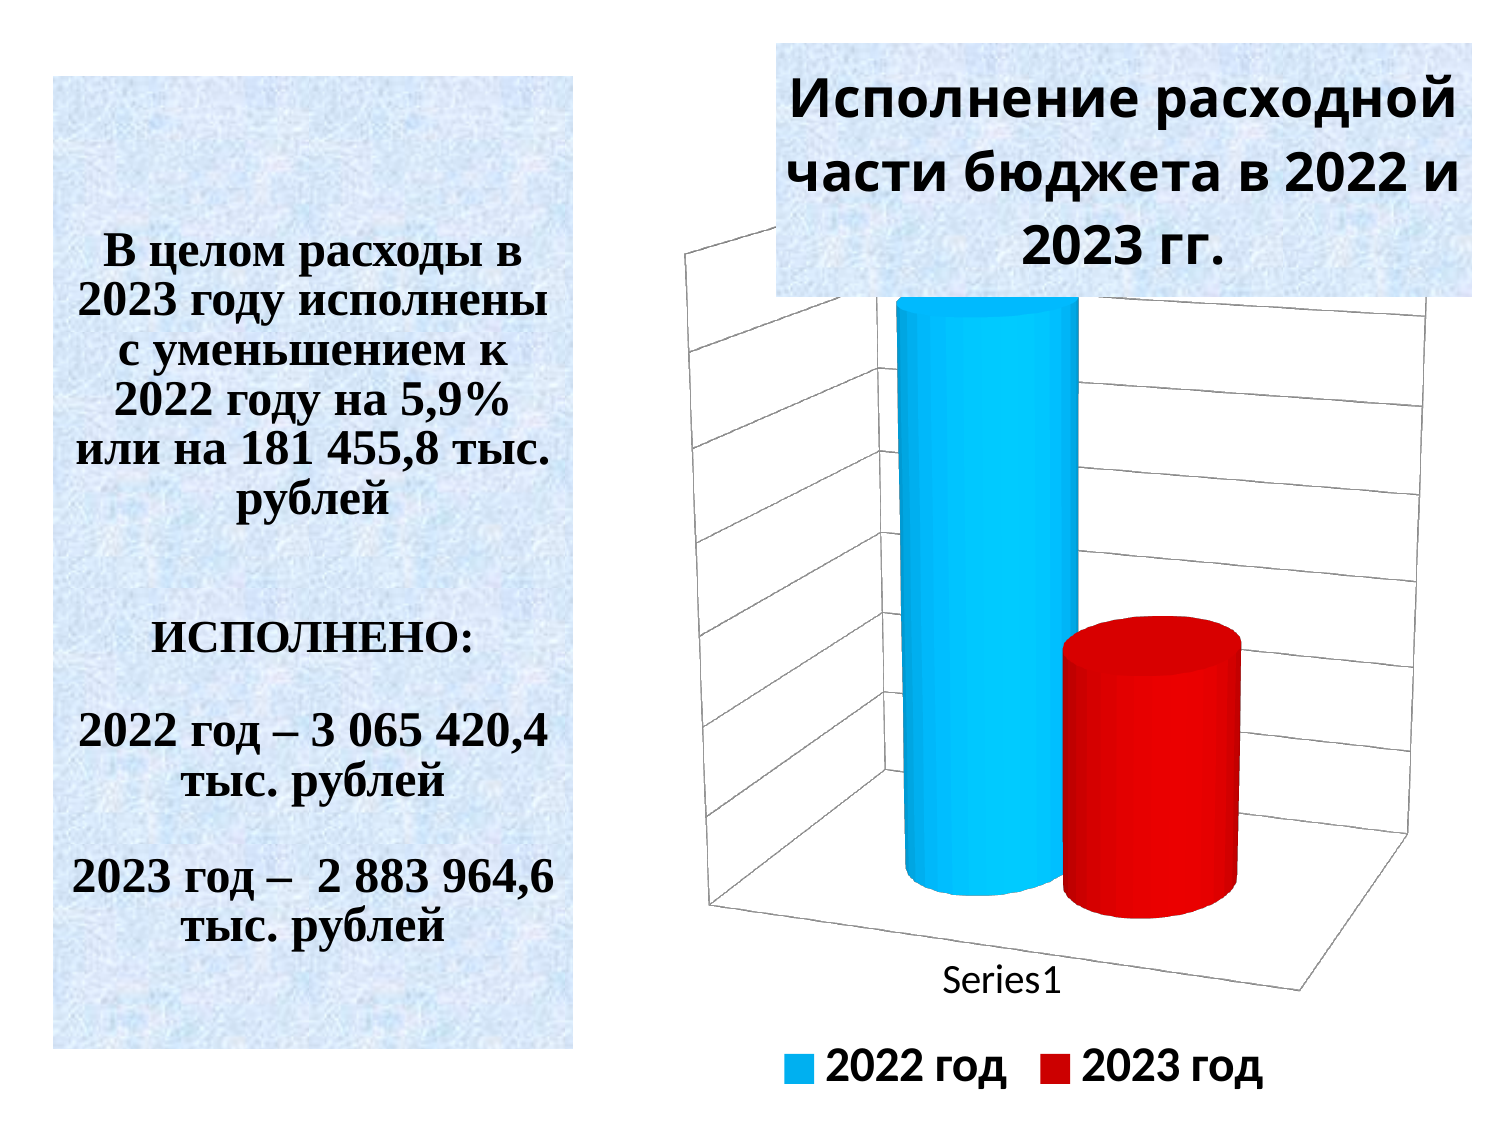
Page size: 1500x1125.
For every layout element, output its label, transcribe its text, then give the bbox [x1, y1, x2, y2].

chart [584, 30, 1472, 1104]
list В целом расходы в 2023 году исполнены с уменьшением к 2022 году на 5,9% или на 181 455,8 тыс. рублей ИСПОЛНЕНО: 2022 год – 3 065 420,4 тыс. рублей 2023 год – 2 883 964,6 тыс. рублей [53, 76, 573, 1049]
